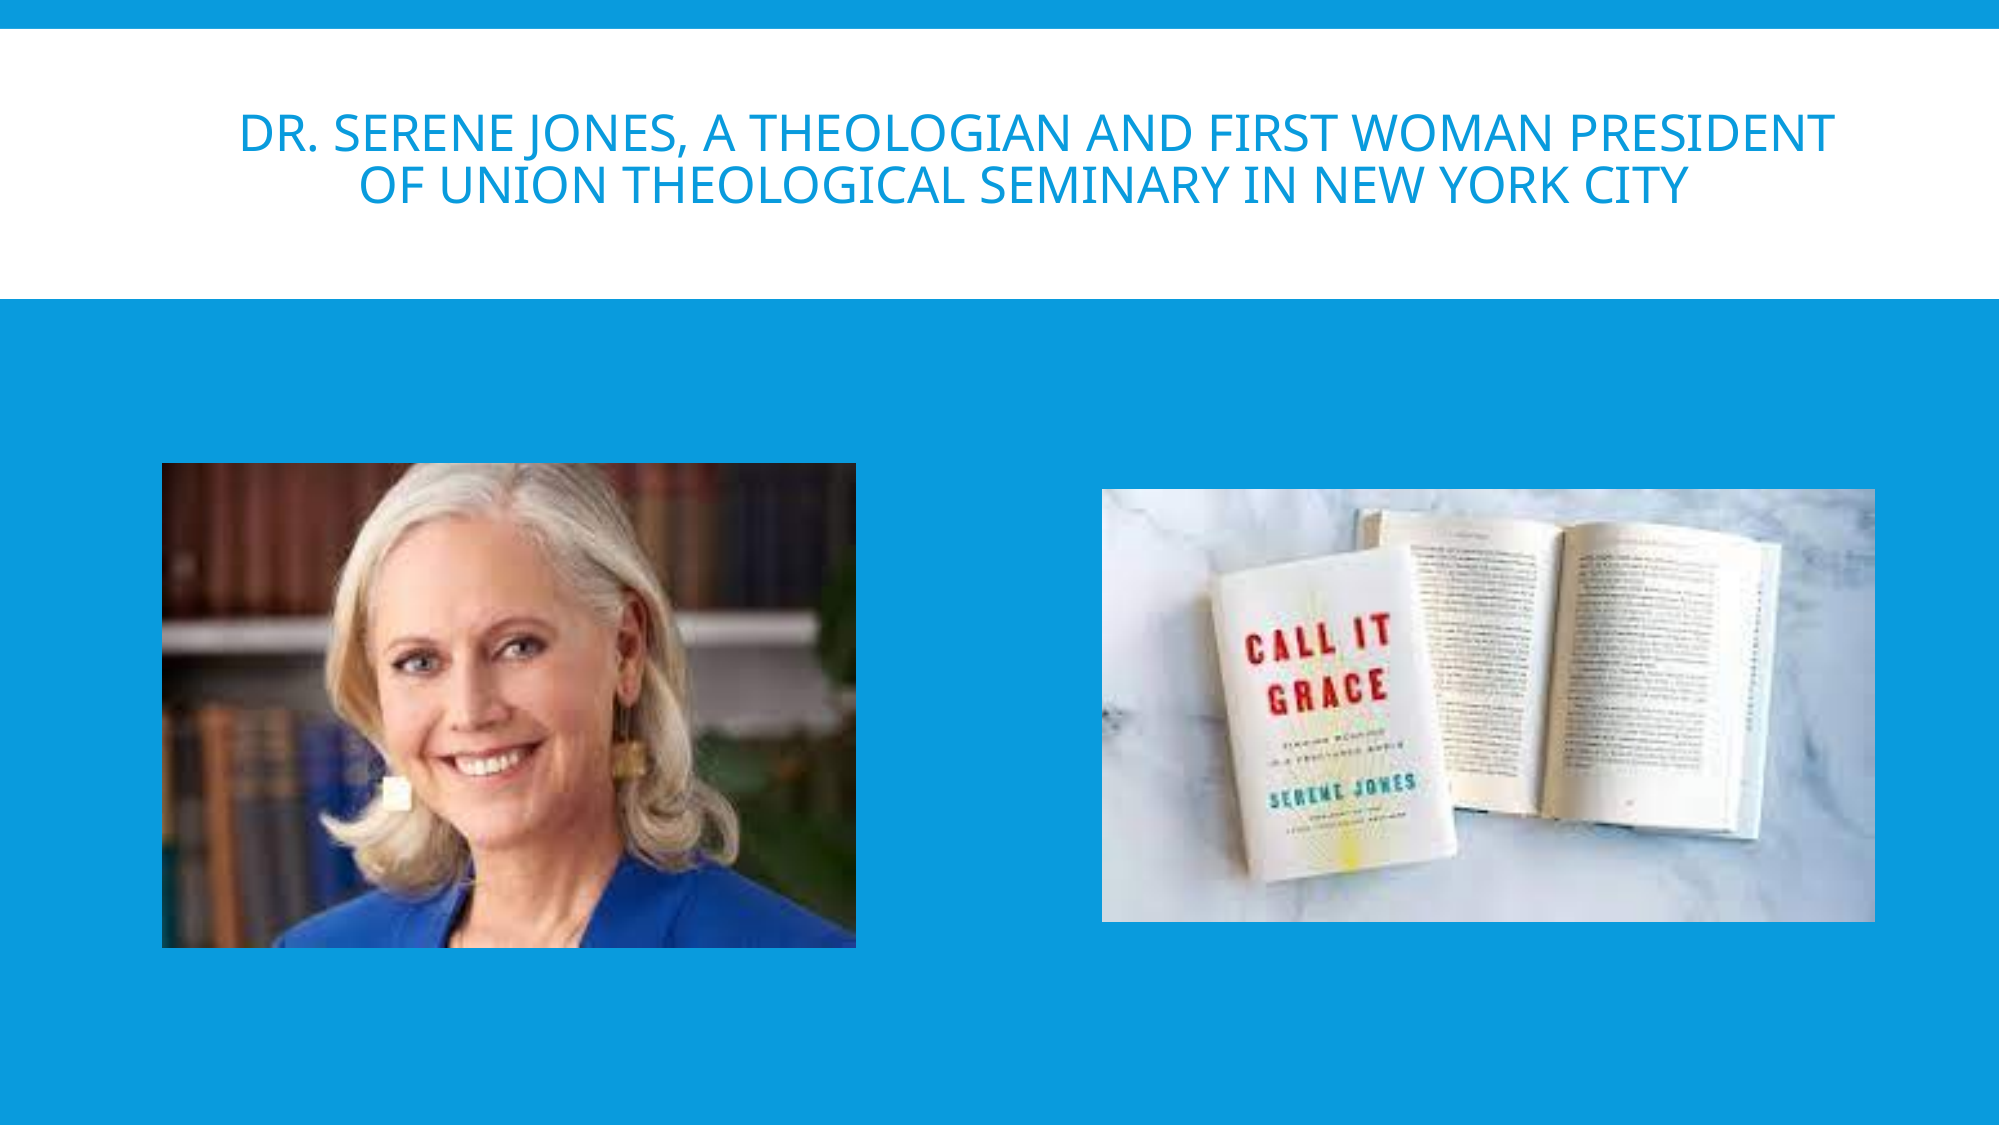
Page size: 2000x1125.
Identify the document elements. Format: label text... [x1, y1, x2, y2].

picture [1103, 490, 1874, 921]
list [161, 462, 856, 948]
title Dr. Serene Jones, a theologian and first woman president of Union Theological Seminary in New York City [193, 91, 1869, 234]
